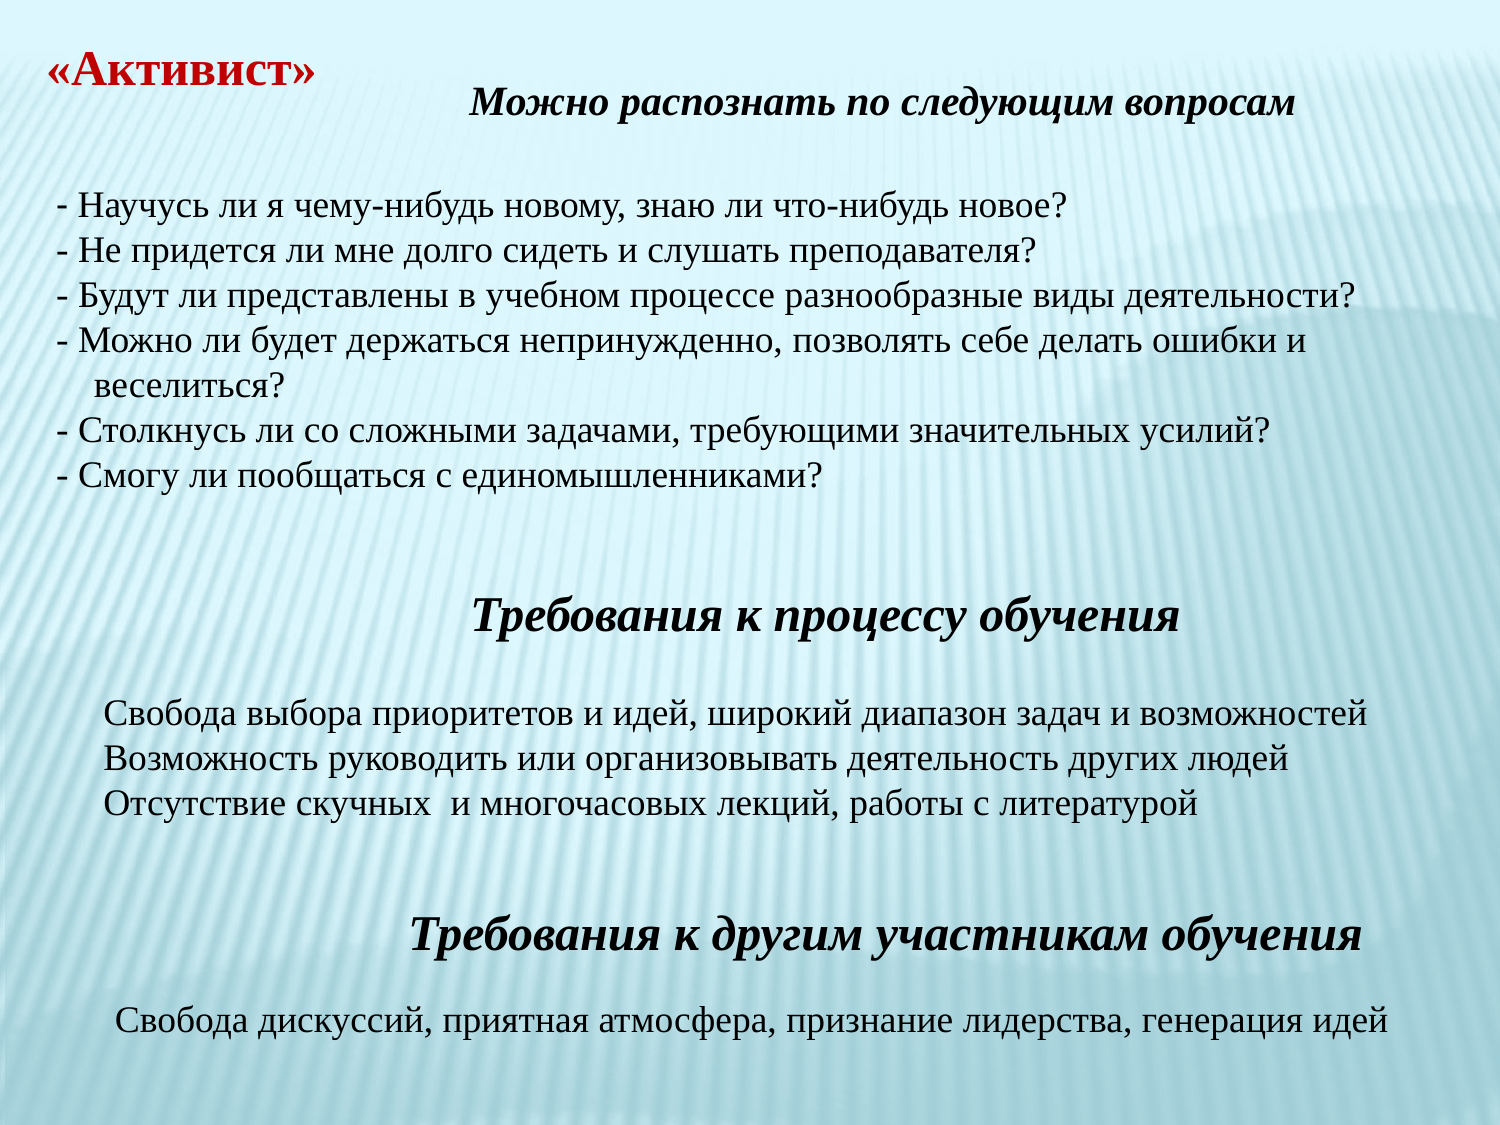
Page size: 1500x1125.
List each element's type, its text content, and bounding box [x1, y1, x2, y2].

text_box Можно распознать по следующим вопросам [454, 66, 1500, 132]
text_box Свобода дискуссий, приятная атмосфера, признание лидерства, генерация идей [100, 987, 1500, 1048]
text_box «Активист» [31, 28, 332, 104]
text_box Свобода выбора приоритетов и идей, широкий диапазон задач и возможностей Возможность руководить или организовывать деятельность других людей Отсутствие скучных и многочасовых лекций, работы с литературой [88, 680, 1471, 831]
text_box Требования к другим участникам обучения [393, 893, 1378, 968]
text_box Требования к процессу обучения [455, 574, 1196, 649]
text_box - Научусь ли я чему-нибудь новому, знаю ли что-нибудь новое? - Не придется ли мне долго сидеть и слушать преподавателя? - Будут ли представлены в учебном процессе разнообразные виды деятельности? - Можно ли будет держаться непринужденно, позволять себе делать ошибки и веселиться? - Столкнусь ли со сложными задачами, требующими значительных усилий? - Смогу ли пообщаться с единомышленниками? [41, 172, 1432, 503]
